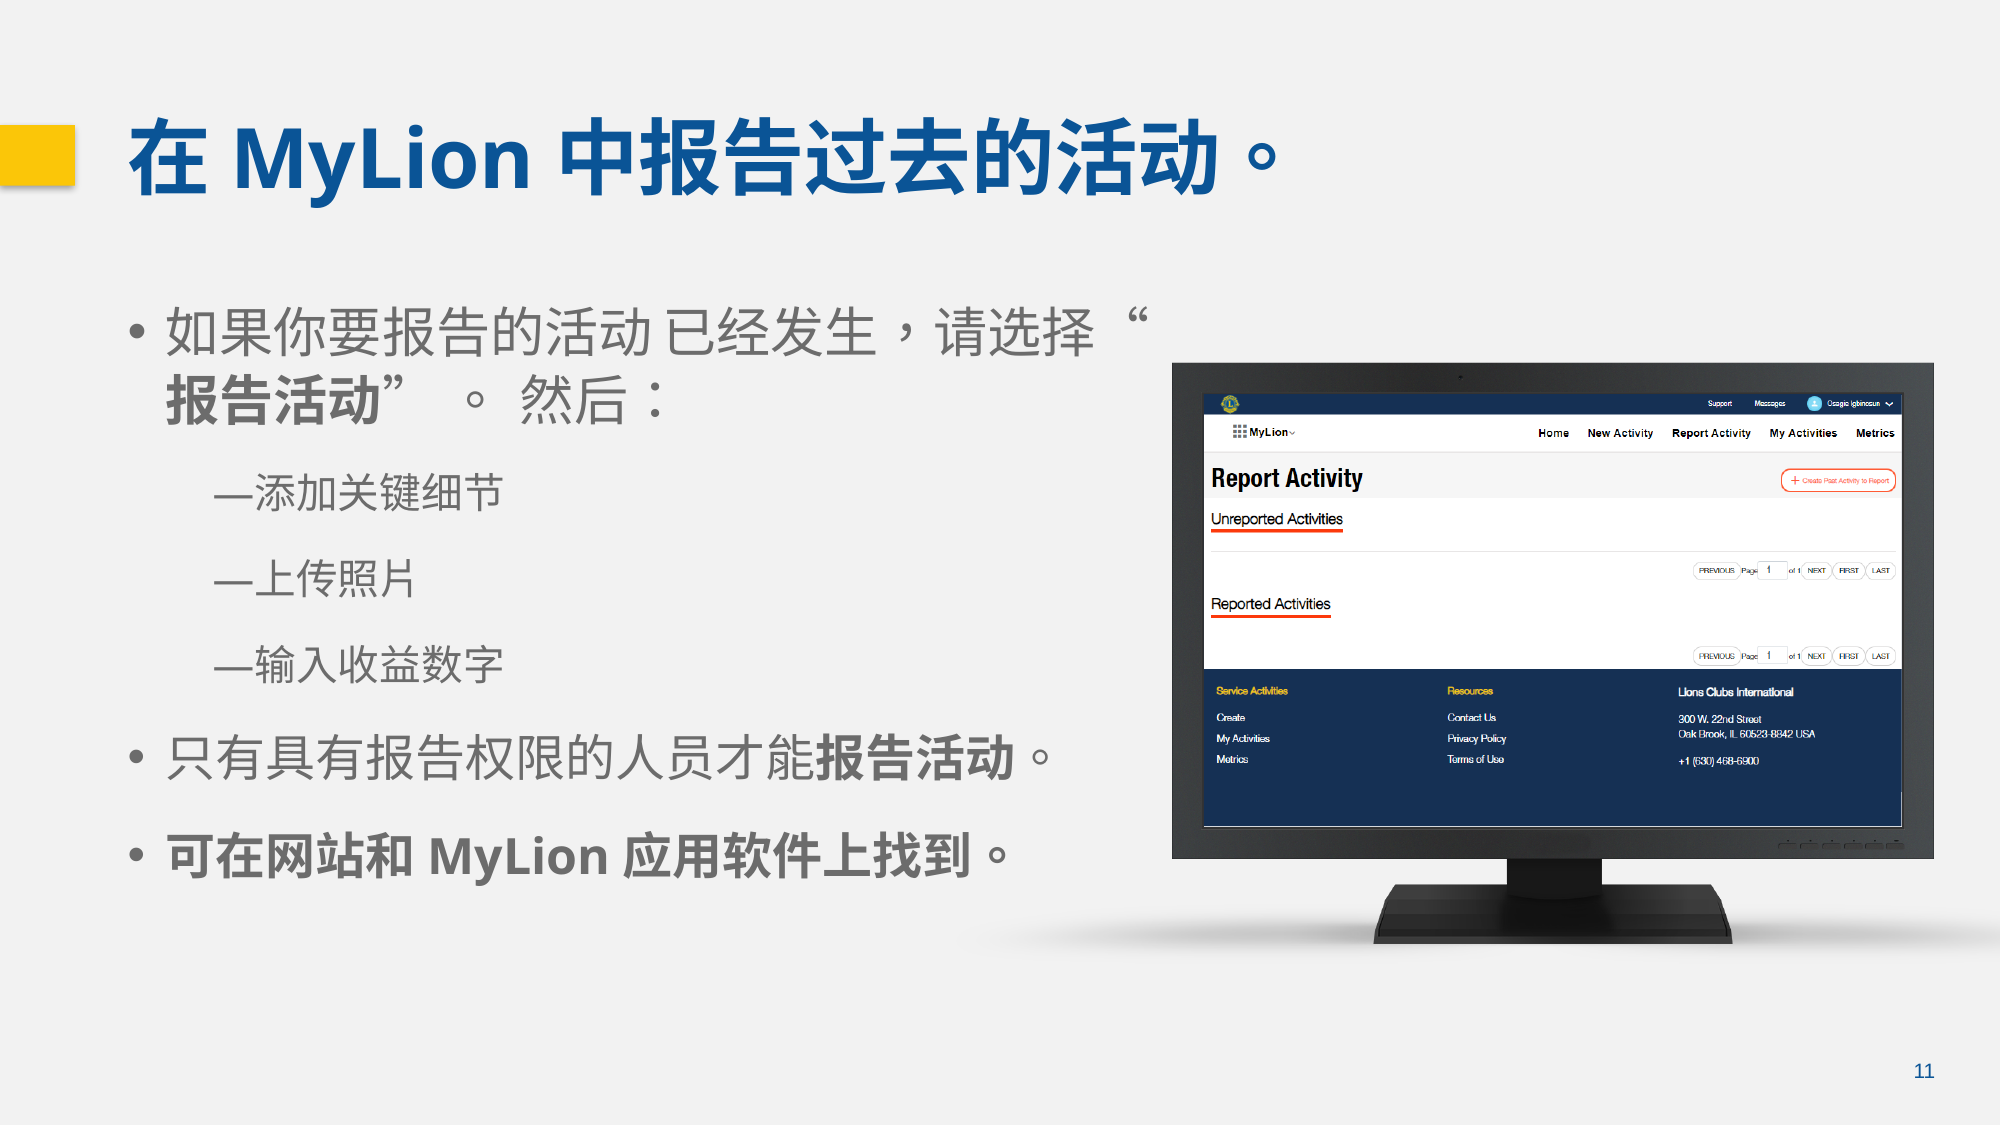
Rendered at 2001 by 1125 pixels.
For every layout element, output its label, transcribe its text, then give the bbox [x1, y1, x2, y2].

list 在MyLion中报告过去的活动。 [112, 118, 1553, 192]
picture [916, 325, 2000, 1007]
text_box 如果你要报告的活动 已经发生，请选择“报告活动” 。 然后： 添加关键细节 上传照片 输入收益数字 只有具有报告权限的人员才能报告活动。 可在网站和MyLion应用软件上找到。 [112, 287, 1184, 1125]
